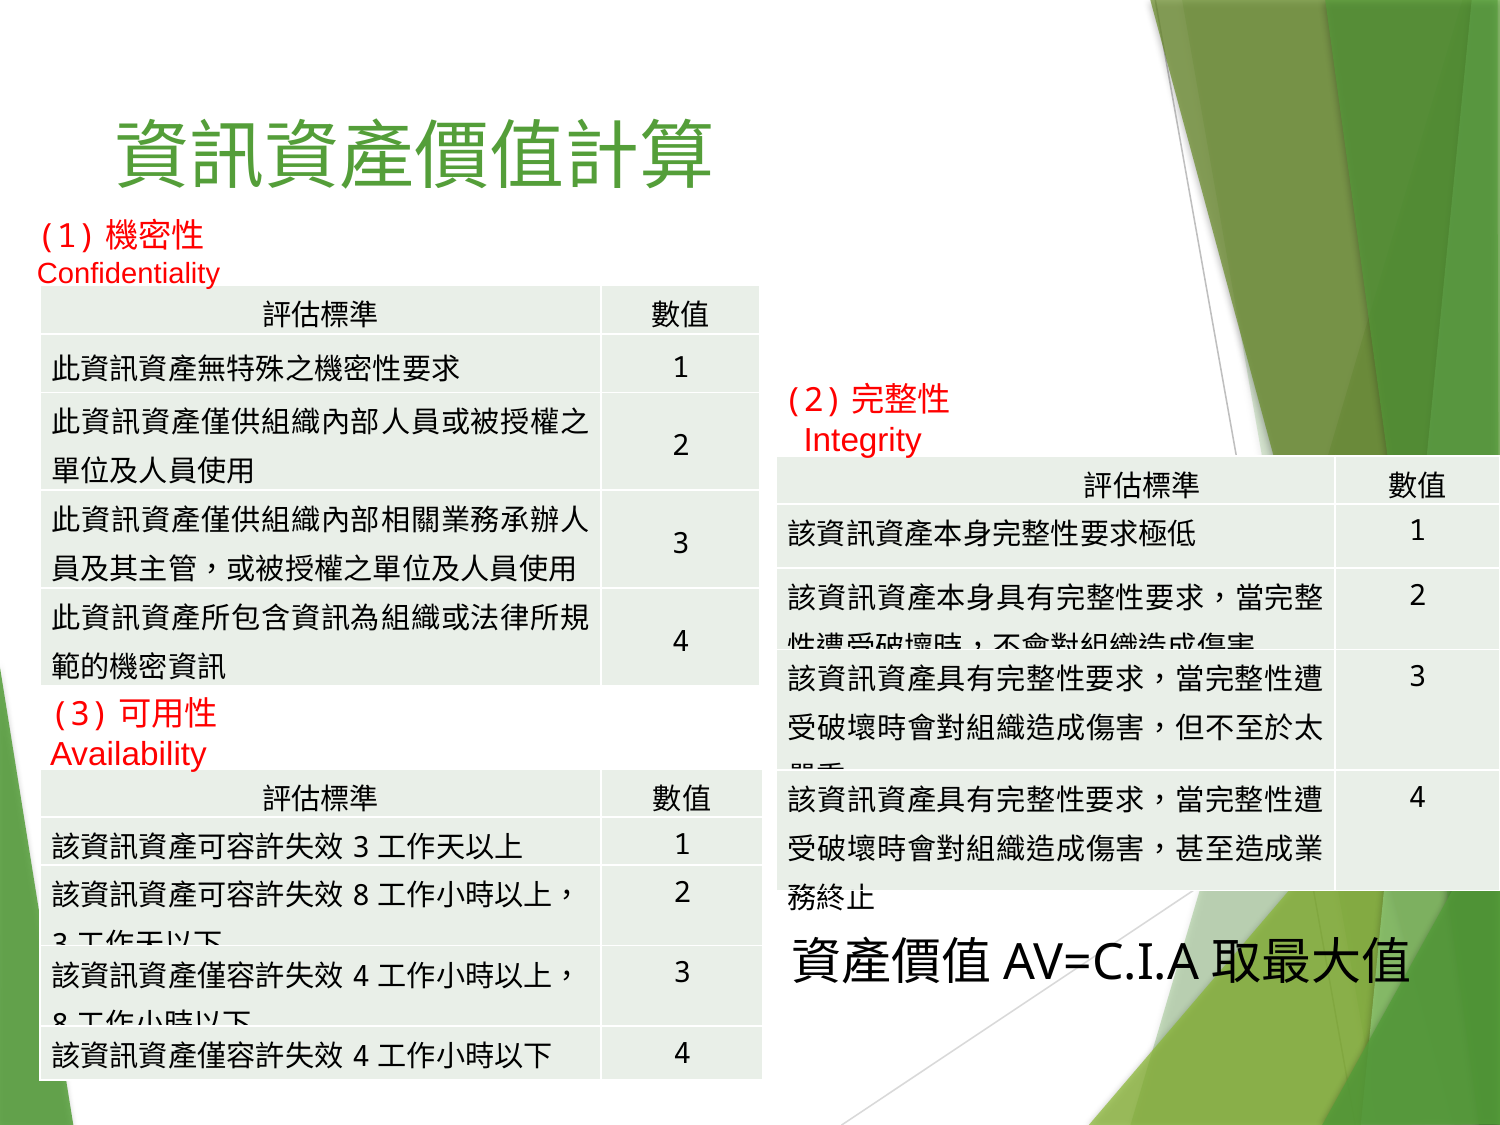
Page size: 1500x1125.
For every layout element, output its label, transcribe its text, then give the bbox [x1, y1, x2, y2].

table_cell 該資訊資產具有完整性要求，當完整性遭受破壞時會對組織造成傷害，甚至造成業務終止 [777, 771, 1334, 890]
table_cell 此資訊資產無特殊之機密性要求 [41, 335, 600, 392]
table_cell 該資訊資產可容許失效8工作小時以上，3工作天以下 [41, 866, 600, 945]
text_box 資產價值AV=C.I.A取最大值 [776, 921, 1460, 997]
table_cell 此資訊資產所包含資訊為組織或法律所規範的機密資訊 [41, 589, 600, 685]
table_cell 1 [602, 818, 762, 864]
table_cell 2 [602, 866, 762, 945]
table_header 數值 [602, 770, 762, 816]
table_cell 該資訊資產可容許失效3工作天以上 [41, 818, 600, 864]
table_cell 該資訊資產僅容許失效4工作小時以上，8工作小時以下 [41, 946, 600, 1025]
table_cell 該資訊資產具有完整性要求，當完整性遭受破壞時會對組織造成傷害，但不至於太嚴重 [777, 650, 1334, 769]
table_cell 3 [602, 491, 759, 587]
table_cell 3 [1336, 650, 1499, 769]
table_cell 2 [1336, 569, 1499, 649]
table_header 評估標準 [41, 770, 600, 816]
table_cell 該資訊資產本身具有完整性要求，當完整性遭受破壞時，不會對組織造成傷害 [777, 569, 1334, 649]
table_cell 此資訊資產僅供組織內部相關業務承辦人員及其主管，或被授權之單位及人員使用 [41, 491, 600, 587]
table_header 評估標準 [777, 457, 1334, 503]
text_box (2)完整性 Integrity [768, 370, 967, 466]
table_cell 4 [602, 1027, 762, 1079]
table_cell 該資訊資產本身完整性要求極低 [777, 505, 1334, 567]
table_cell 該資訊資產僅容許失效4工作小時以下 [41, 1027, 600, 1079]
text_box (1)機密性 Confidentiality [21, 207, 237, 297]
table_header 數值 [602, 286, 759, 333]
table_cell 3 [602, 946, 762, 1025]
table_cell 4 [602, 589, 759, 685]
table_header 數值 [1336, 457, 1499, 503]
table_cell 此資訊資產僅供組織內部人員或被授權之單位及人員使用 [41, 393, 600, 489]
table_cell 2 [602, 393, 759, 489]
table_cell 1 [602, 335, 759, 392]
table_header 評估標準 [41, 286, 600, 333]
text_box (3)可用性 Availability [35, 684, 233, 780]
table_cell 4 [1336, 771, 1499, 890]
title 資訊資產價值計算 [99, 99, 1142, 317]
table_cell 1 [1336, 505, 1499, 567]
